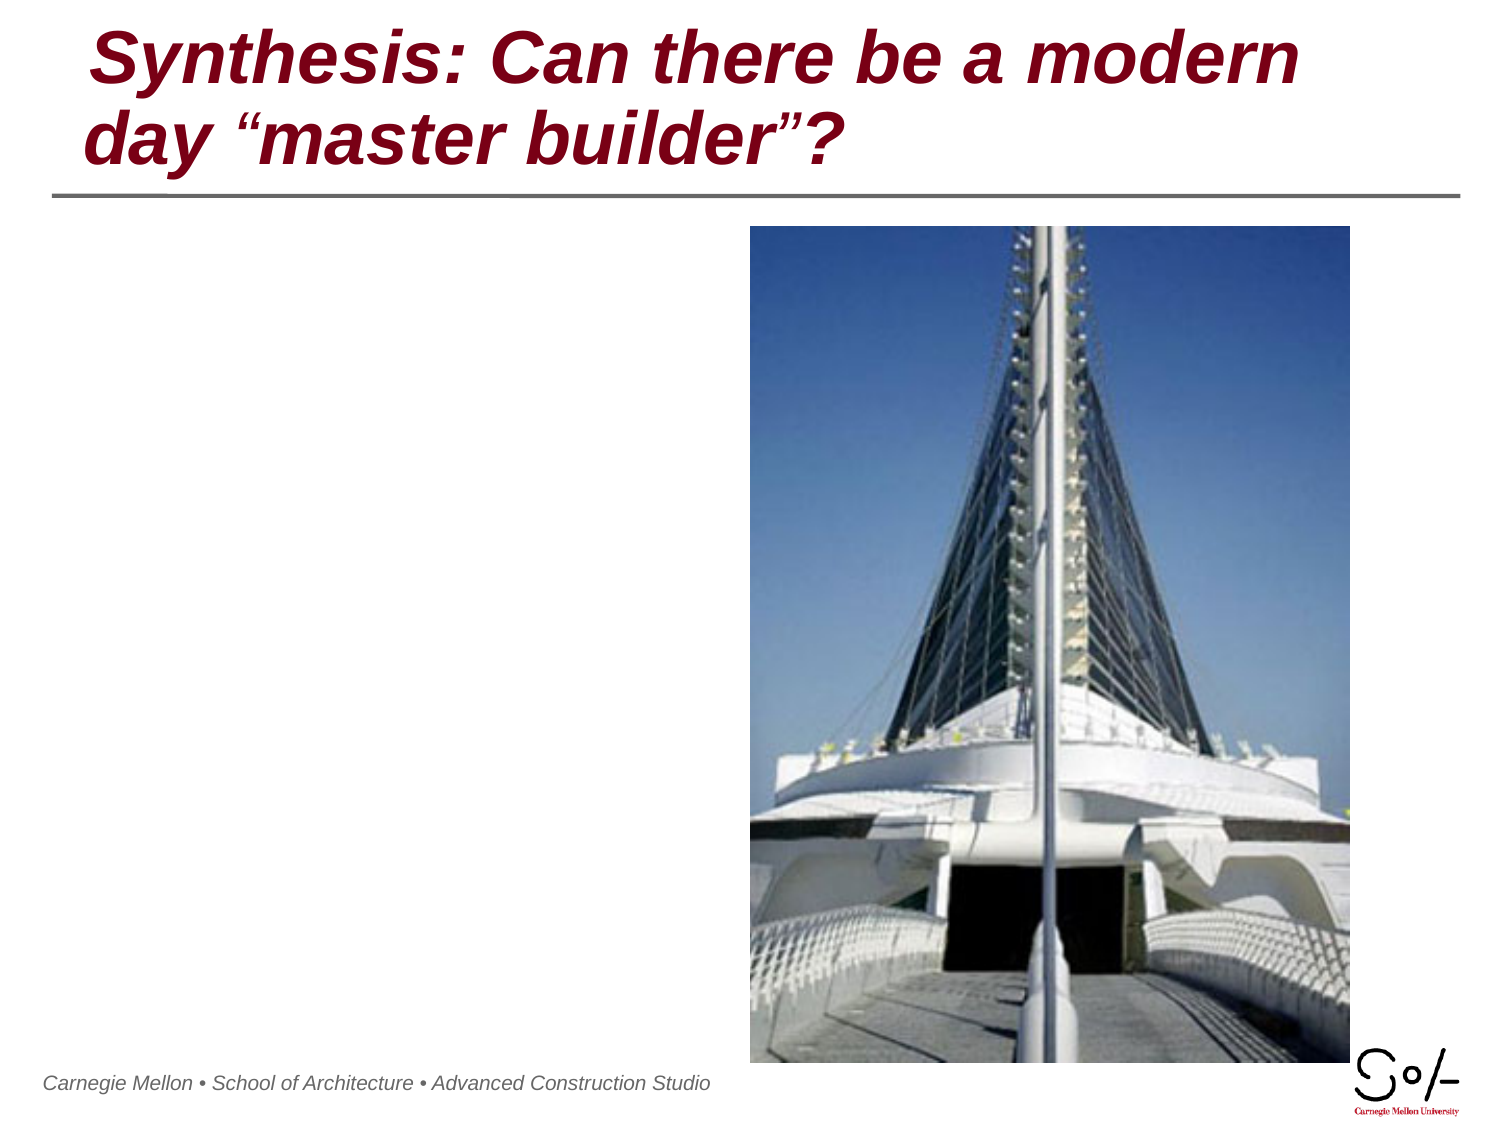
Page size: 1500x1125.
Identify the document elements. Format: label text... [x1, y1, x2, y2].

title Synthesis: Can there be a modern day “master builder”? [74, 10, 1426, 195]
picture [749, 226, 1466, 1119]
